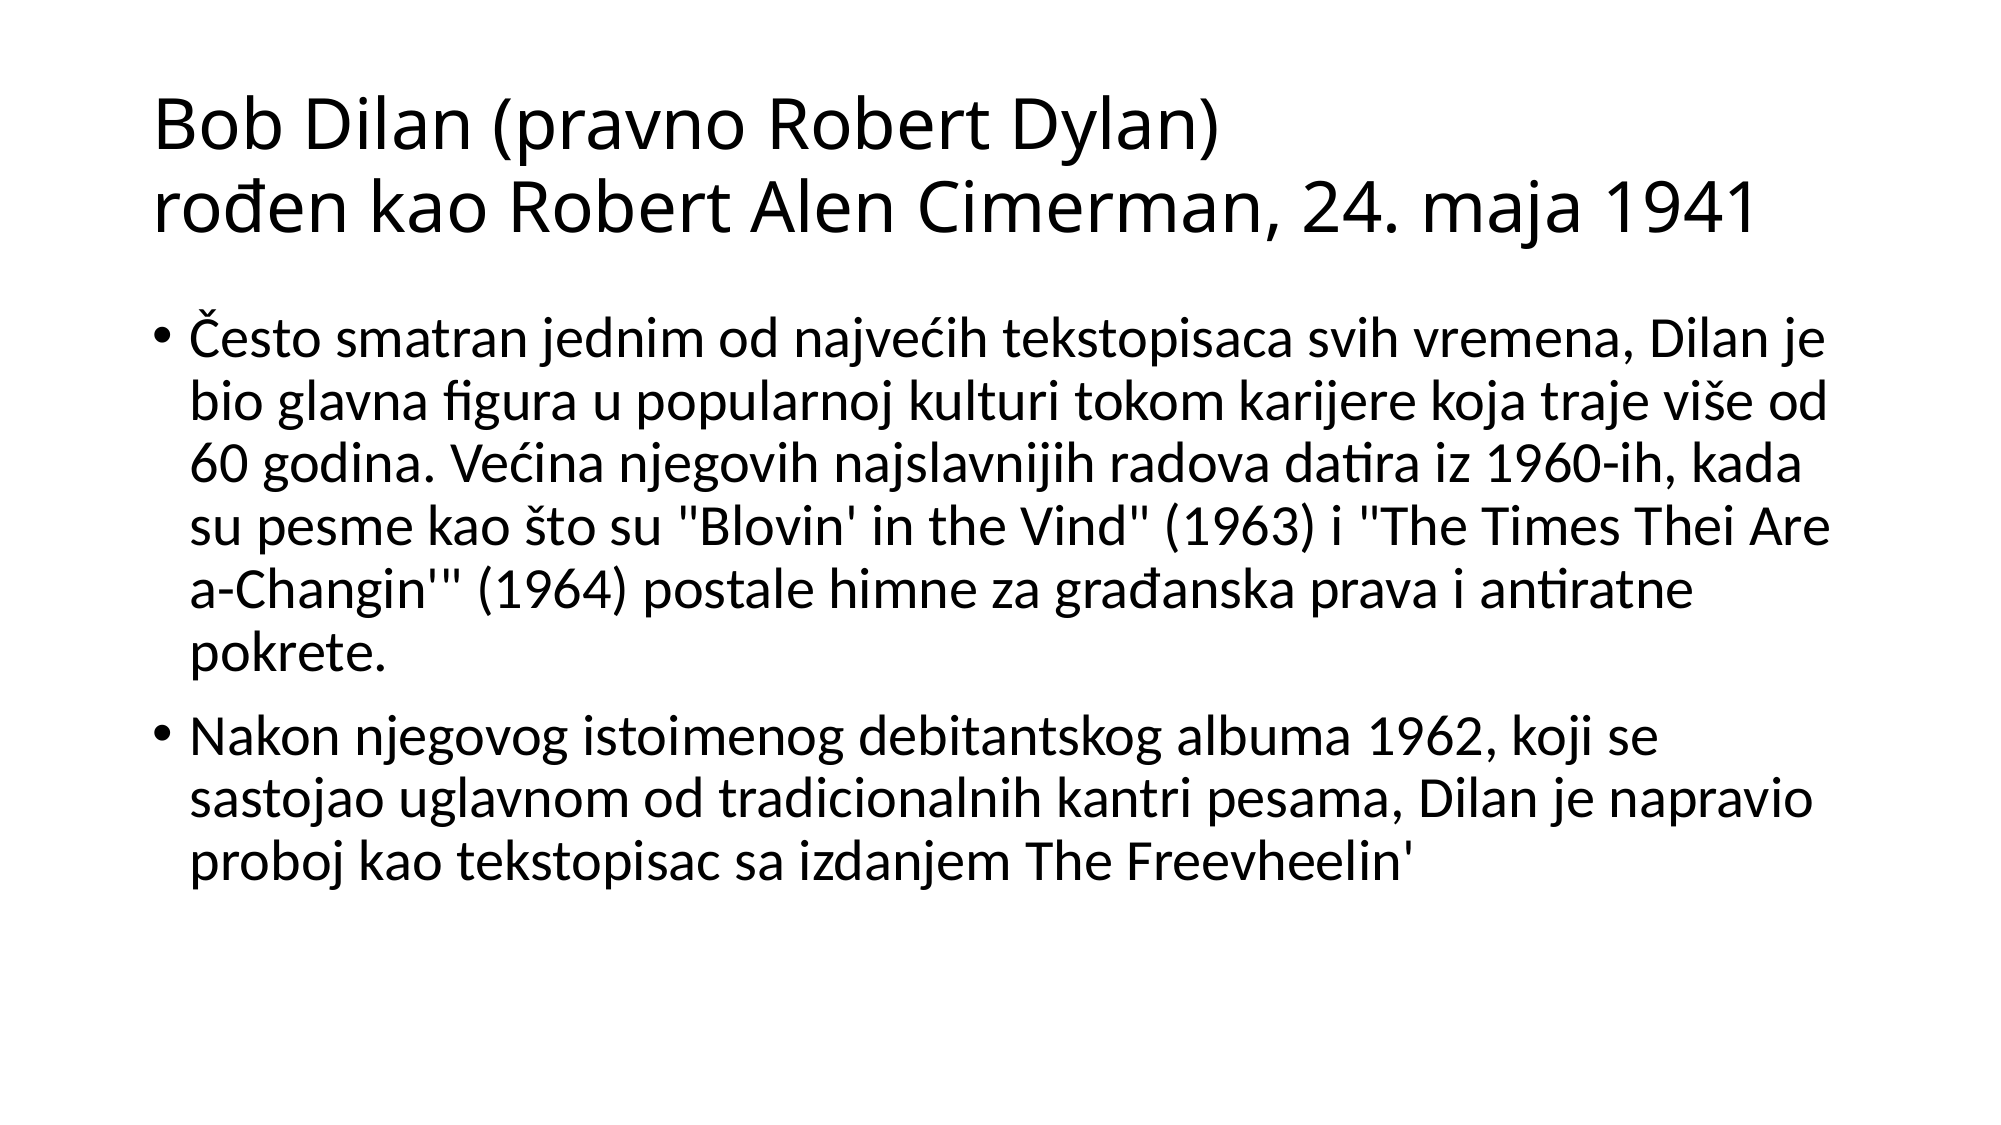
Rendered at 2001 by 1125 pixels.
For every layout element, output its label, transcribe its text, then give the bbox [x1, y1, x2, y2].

list Često smatran jednim od najvećih tekstopisaca svih vremena, Dilan je bio glavna figura u popularnoj kulturi tokom karijere koja traje više od 60 godina. Većina njegovih najslavnijih radova datira iz 1960-ih, kada su pesme kao što su "Blovin' in the Vind" (1963) i "The Times Thei Are a-Changin'" (1964) postale himne za građanska prava i antiratne pokrete. Nakon njegovog istoimenog debitantskog albuma 1962, koji se sastojao uglavnom od tradicionalnih kantri pesama, Dilan je napravio proboj kao tekstopisac sa izdanjem The Freevheelin' [137, 299, 1863, 1014]
title Bob Dilan (pravno Robert Dylan) rođen kao Robert Alen Cimerman, 24. maja 1941 [137, 59, 1863, 278]
